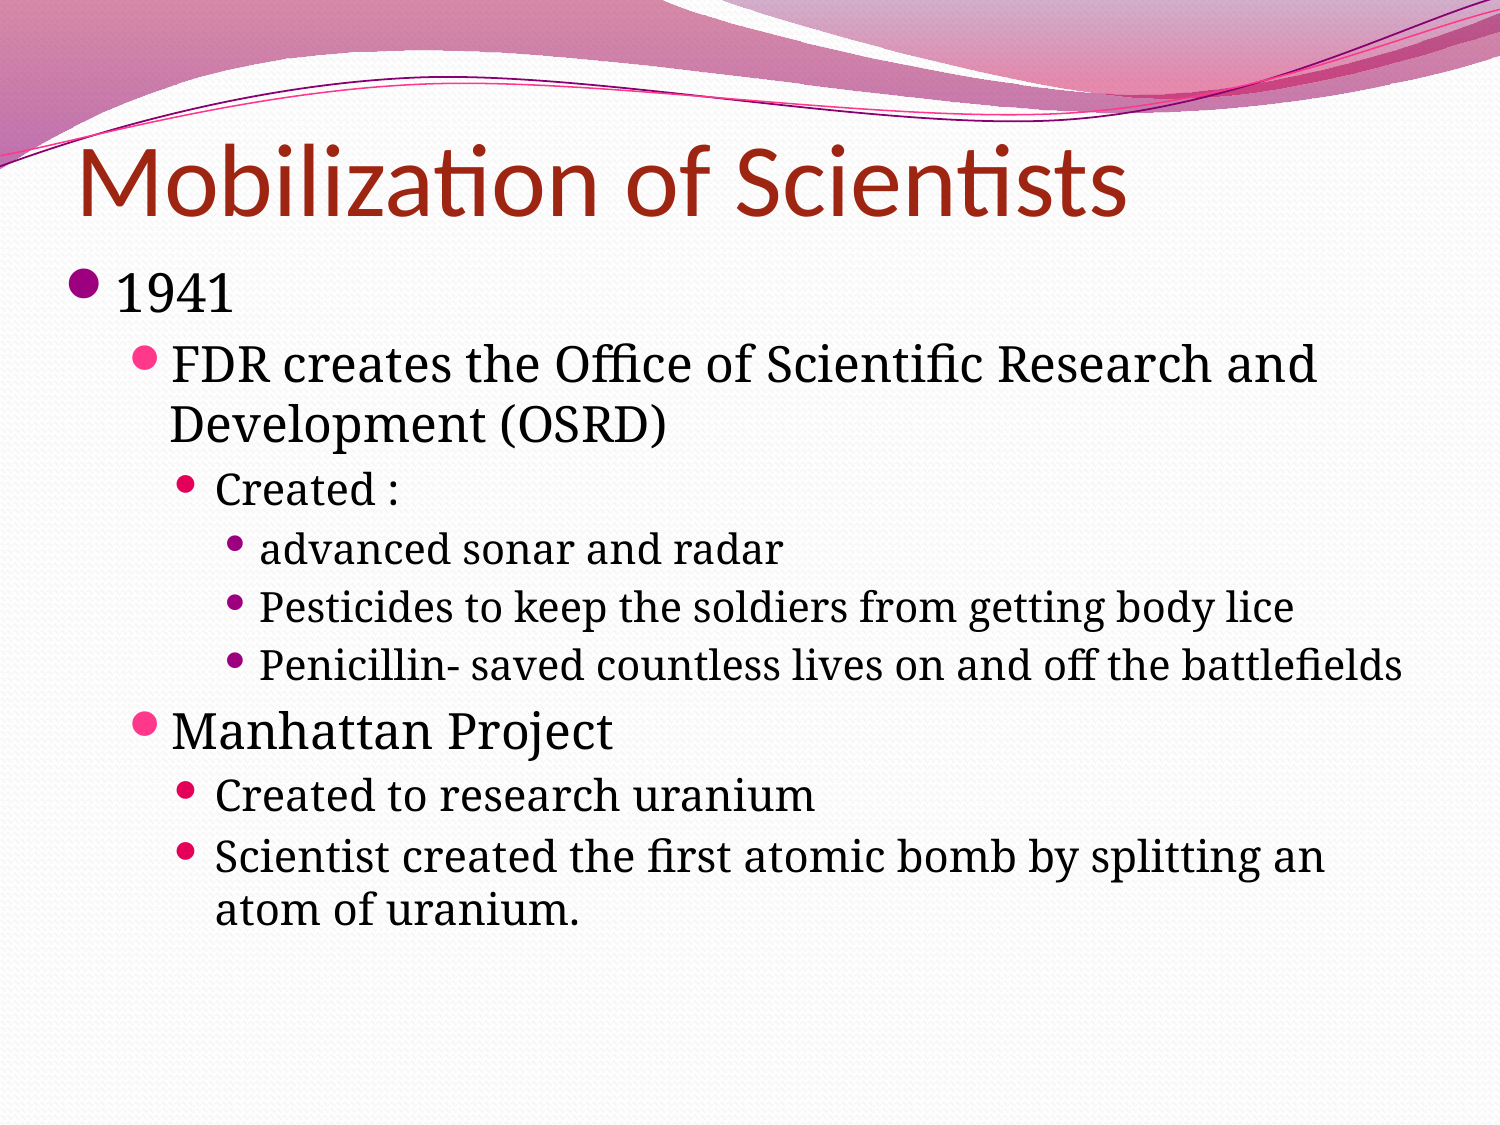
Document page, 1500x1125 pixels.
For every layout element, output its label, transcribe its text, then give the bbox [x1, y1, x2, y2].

list 1941 FDR creates the Office of Scientific Research and Development (OSRD) Created : advanced sonar and radar Pesticides to keep the soldiers from getting body lice Penicillin- saved countless lives on and off the battlefields Manhattan Project Created to research uranium Scientist created the first atomic bomb by splitting an atom of uranium. [49, 250, 1445, 1001]
title Mobilization of Scientists [74, 49, 1426, 238]
